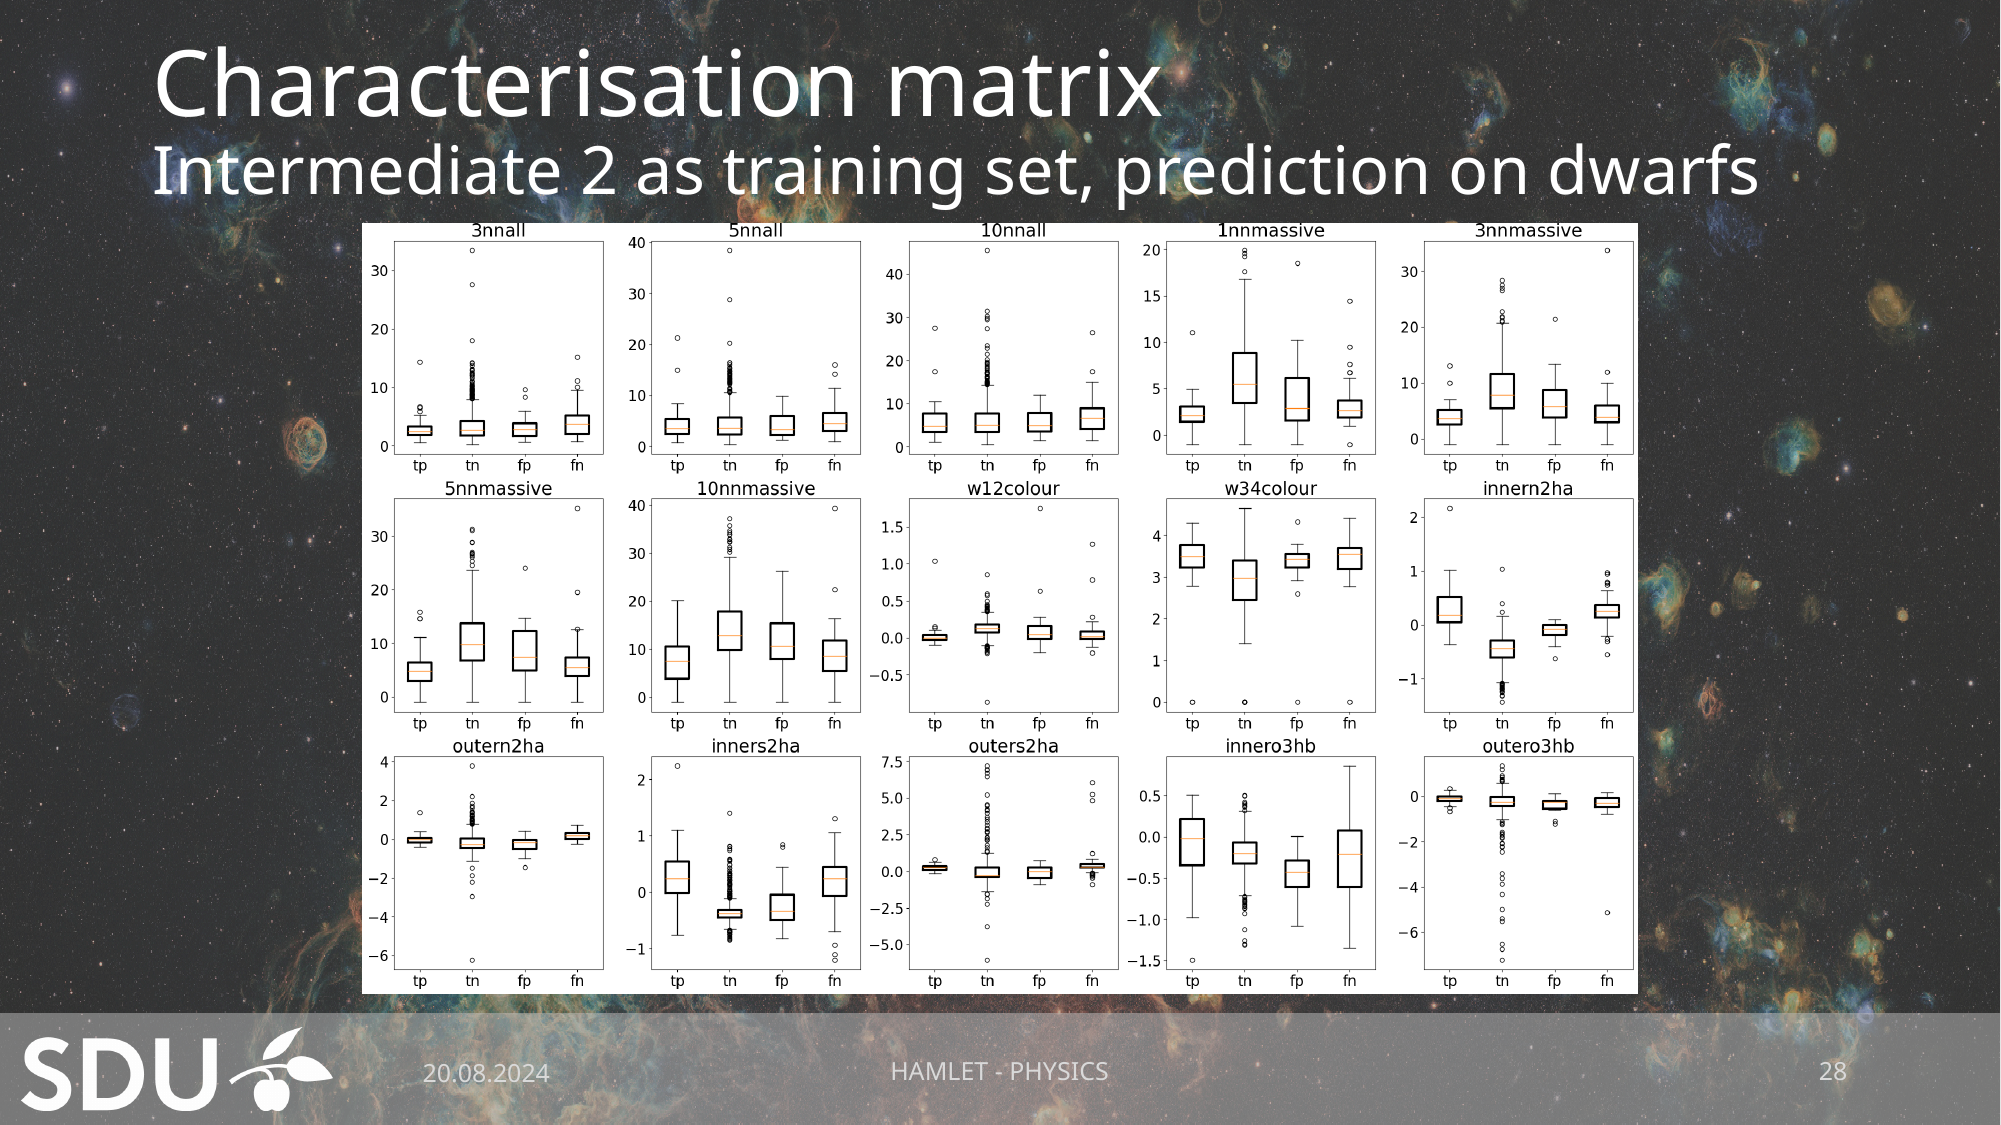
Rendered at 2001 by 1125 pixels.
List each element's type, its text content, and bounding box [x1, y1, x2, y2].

title Characterisation matrix Intermediate 2 as training set, prediction on dwarfs [137, 14, 1863, 232]
picture [21, 1027, 333, 1111]
picture [0, 0, 2001, 1125]
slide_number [407, 1042, 583, 1103]
slide_number 28 [1412, 1042, 1863, 1103]
footer HAMLET - PHYSICS [662, 1042, 1338, 1103]
